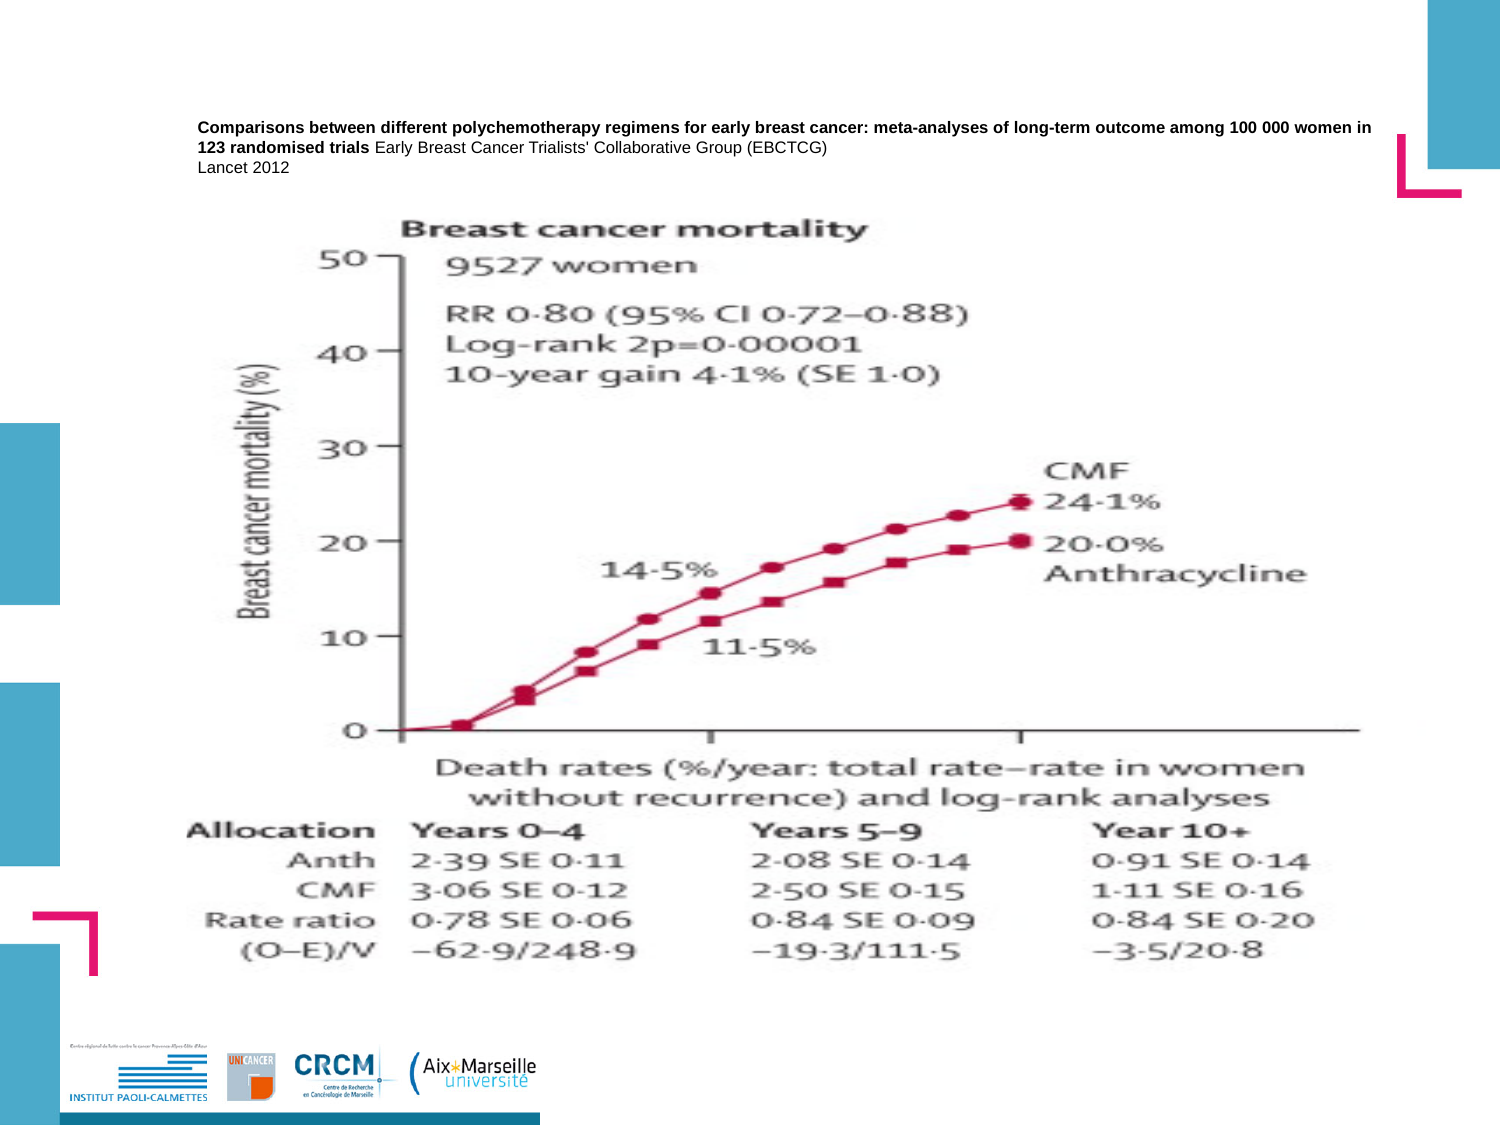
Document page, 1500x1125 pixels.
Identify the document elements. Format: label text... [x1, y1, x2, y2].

picture [0, 0, 1500, 1125]
text_box Comparisons between different polychemotherapy regimens for early breast cancer: meta-analyses of long-term outcome among 100 000 women in 123 randomised trials Early Breast Cancer Trialists' Collaborative Group (EBCTCG) Lancet 2012 [182, 110, 1400, 185]
